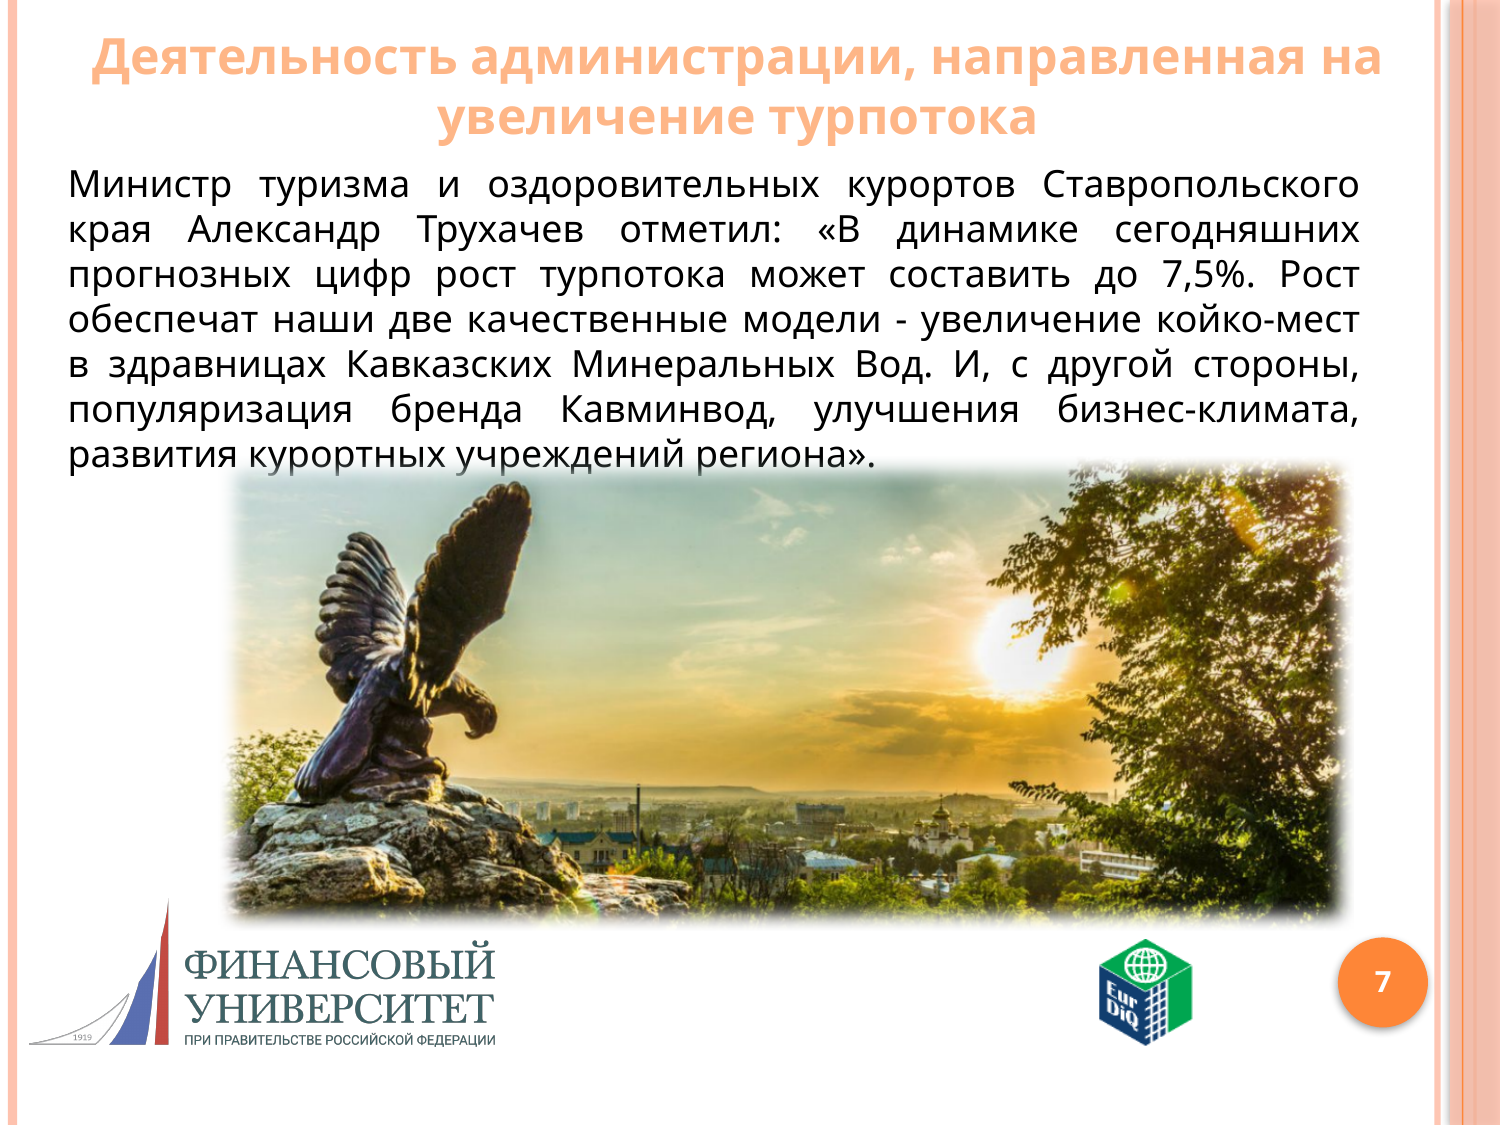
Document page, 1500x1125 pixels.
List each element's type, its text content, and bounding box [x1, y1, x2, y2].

text_box Министр туризма и оздоровительных курортов Ставропольского края Александр Трухачев отметил: «В динамике сегодняшних прогнозных цифр рост турпотока может составить до 7,5%. Рост обеспечат наши две качественные модели - увеличение койко-мест в здравницах Кавказских Минеральных Вод. И, с другой стороны, популяризация бренда Кавминвод, улучшения бизнес-климата, развития курортных учреждений региона». [53, 153, 1376, 483]
slide_number 7 [1333, 940, 1434, 1027]
picture [28, 455, 1355, 1048]
picture [1083, 938, 1200, 1048]
text_box Деятельность администрации, направленная на увеличение турпотока [0, 16, 1477, 152]
